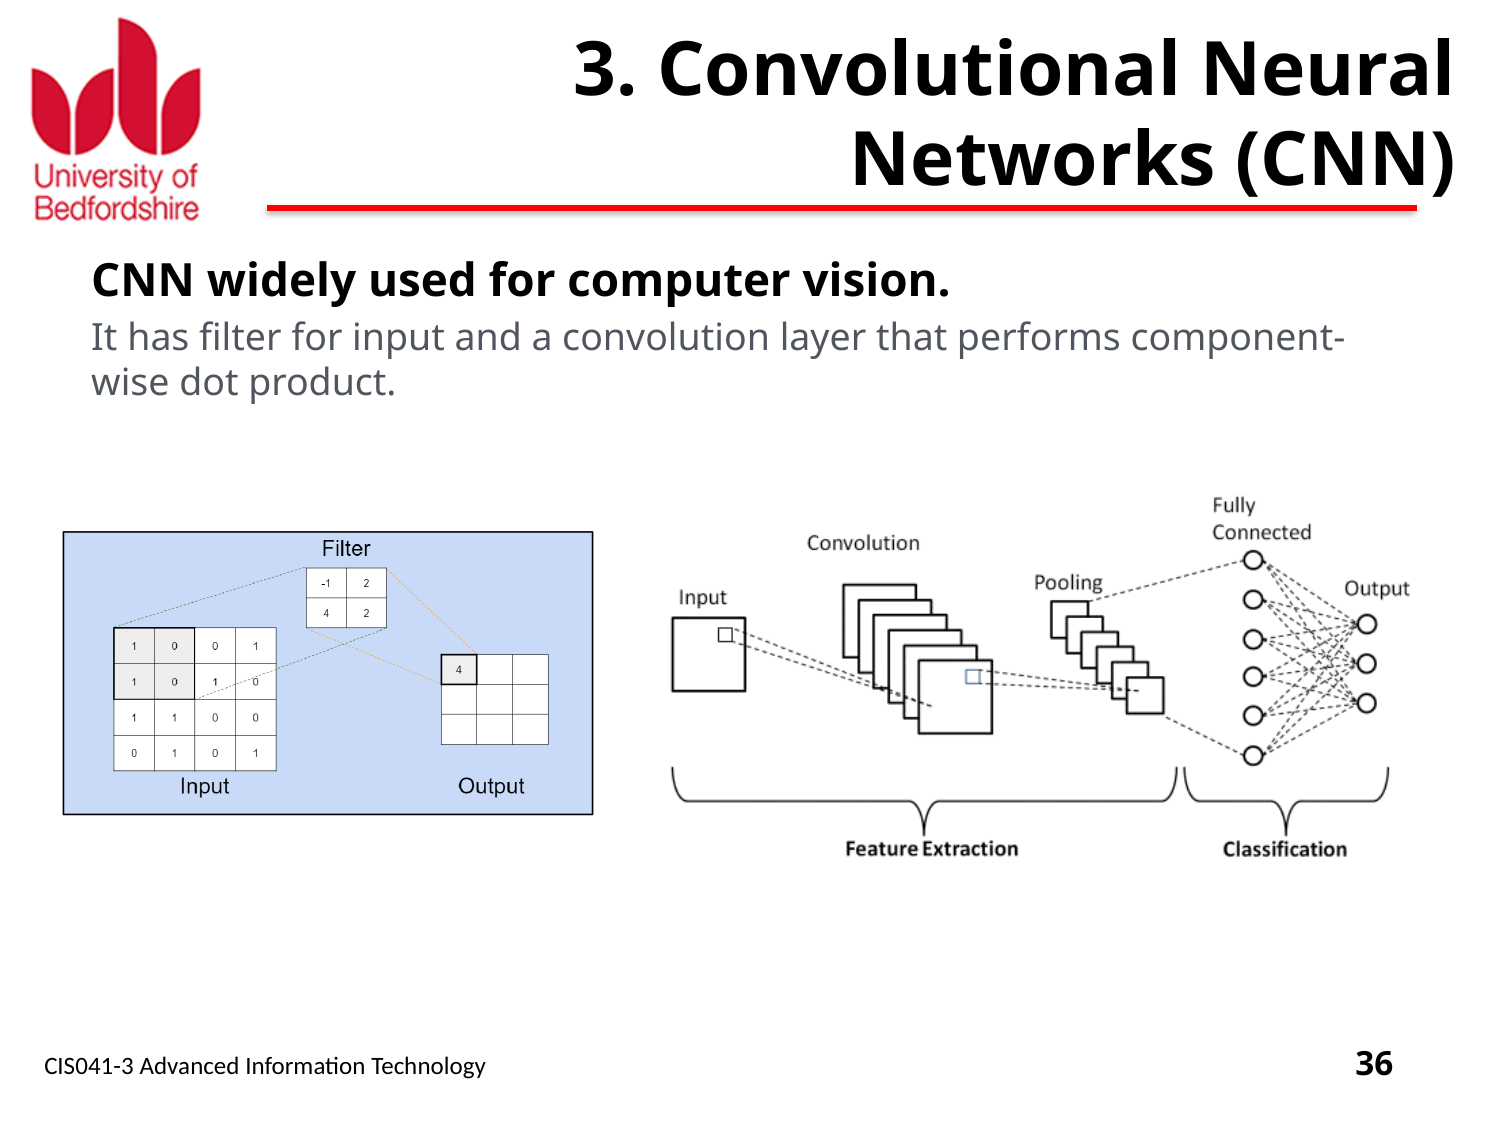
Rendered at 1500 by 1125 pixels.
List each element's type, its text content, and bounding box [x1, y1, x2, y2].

picture [0, 0, 237, 236]
footer CIS041-3 Advanced Information Technology [29, 1035, 514, 1095]
picture [58, 526, 597, 819]
picture [645, 465, 1437, 880]
title 3. Convolutional Neural Networks (CNN) [183, 54, 1472, 168]
list CNN widely used for computer vision. It has filter for input and a convolution layer that performs component-wise dot product. [76, 243, 1424, 409]
